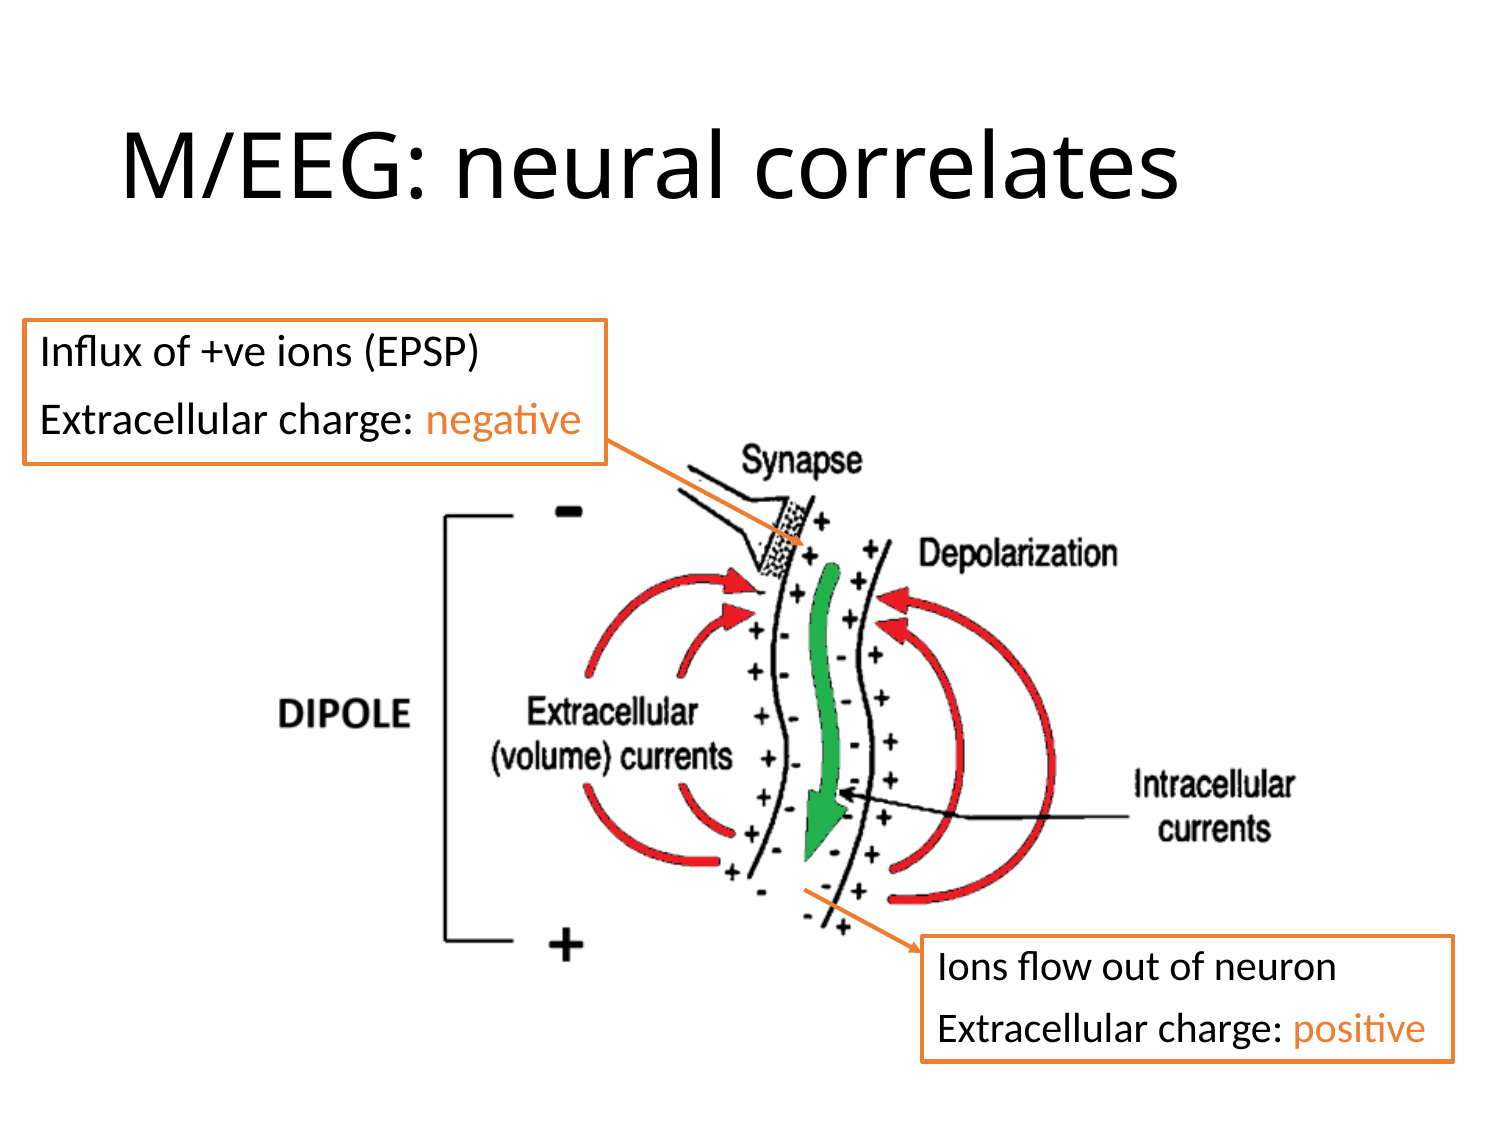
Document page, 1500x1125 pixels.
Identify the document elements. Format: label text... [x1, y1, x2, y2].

text_box Ions flow out of neuron Extracellular charge: positive [922, 936, 1454, 1062]
title M/EEG: neural correlates [103, 59, 1397, 278]
picture [250, 404, 1312, 1034]
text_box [606, 439, 805, 546]
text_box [804, 889, 923, 954]
list Influx of +ve ions (EPSP) Extracellular charge: negative [24, 320, 607, 465]
